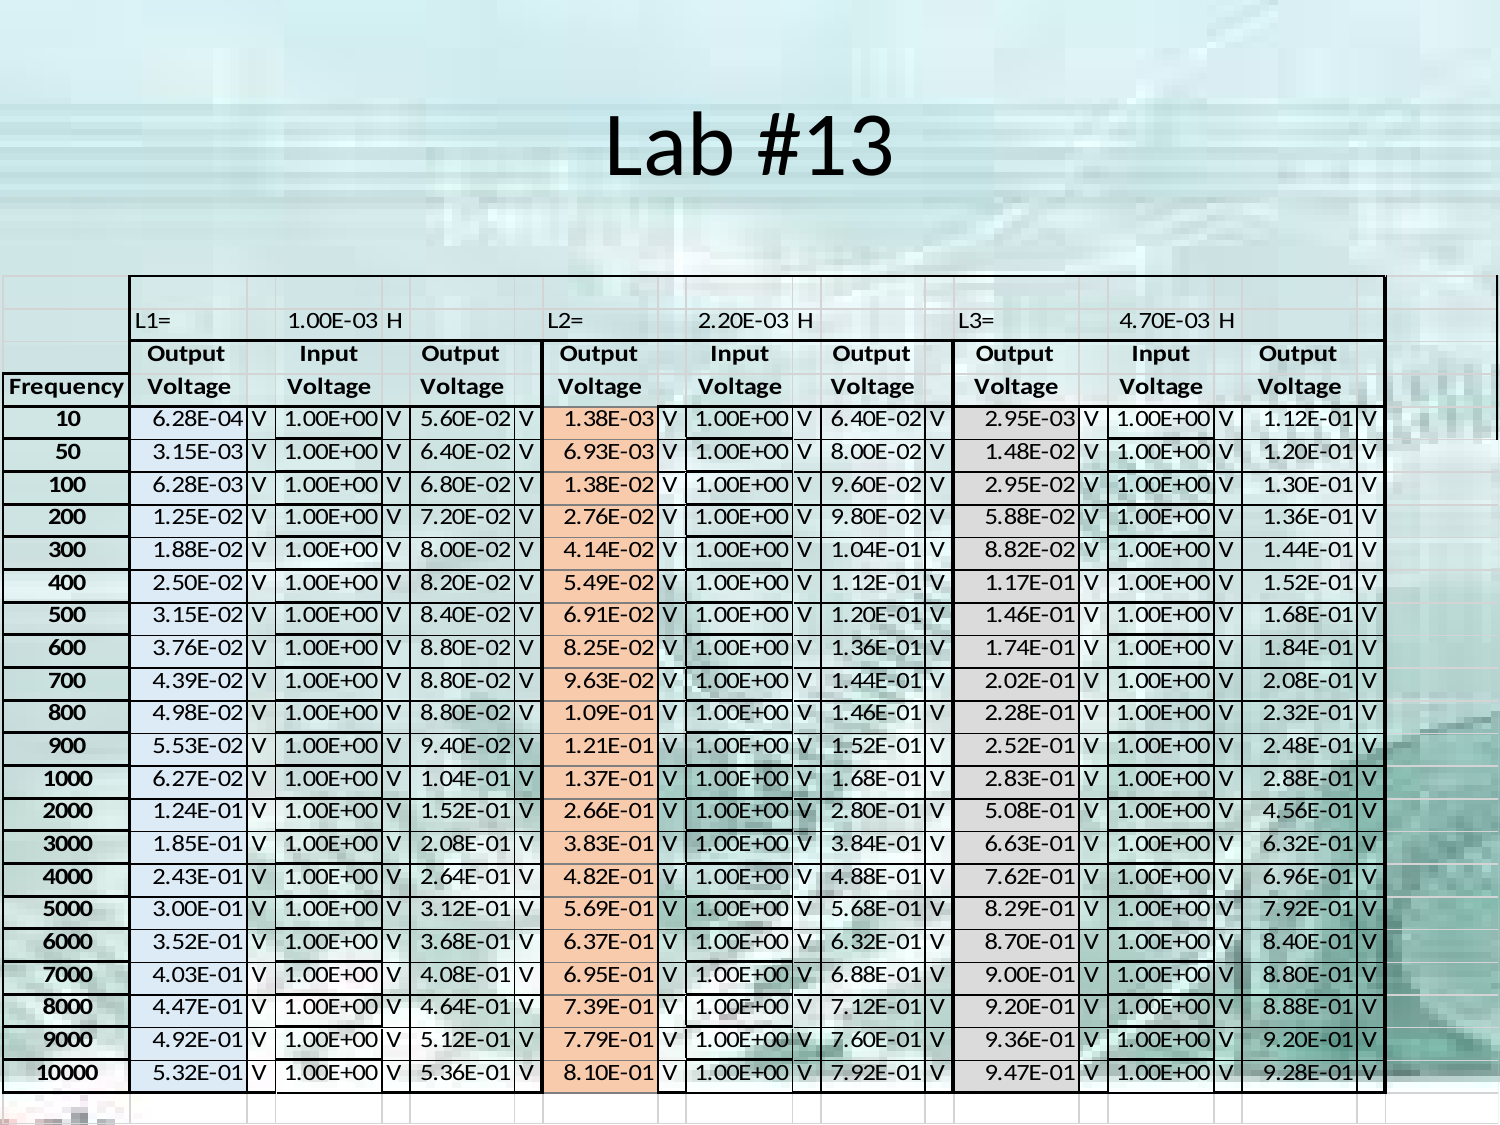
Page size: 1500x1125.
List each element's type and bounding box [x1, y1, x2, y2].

picture [0, 0, 1500, 1125]
list [1, 275, 1500, 1125]
